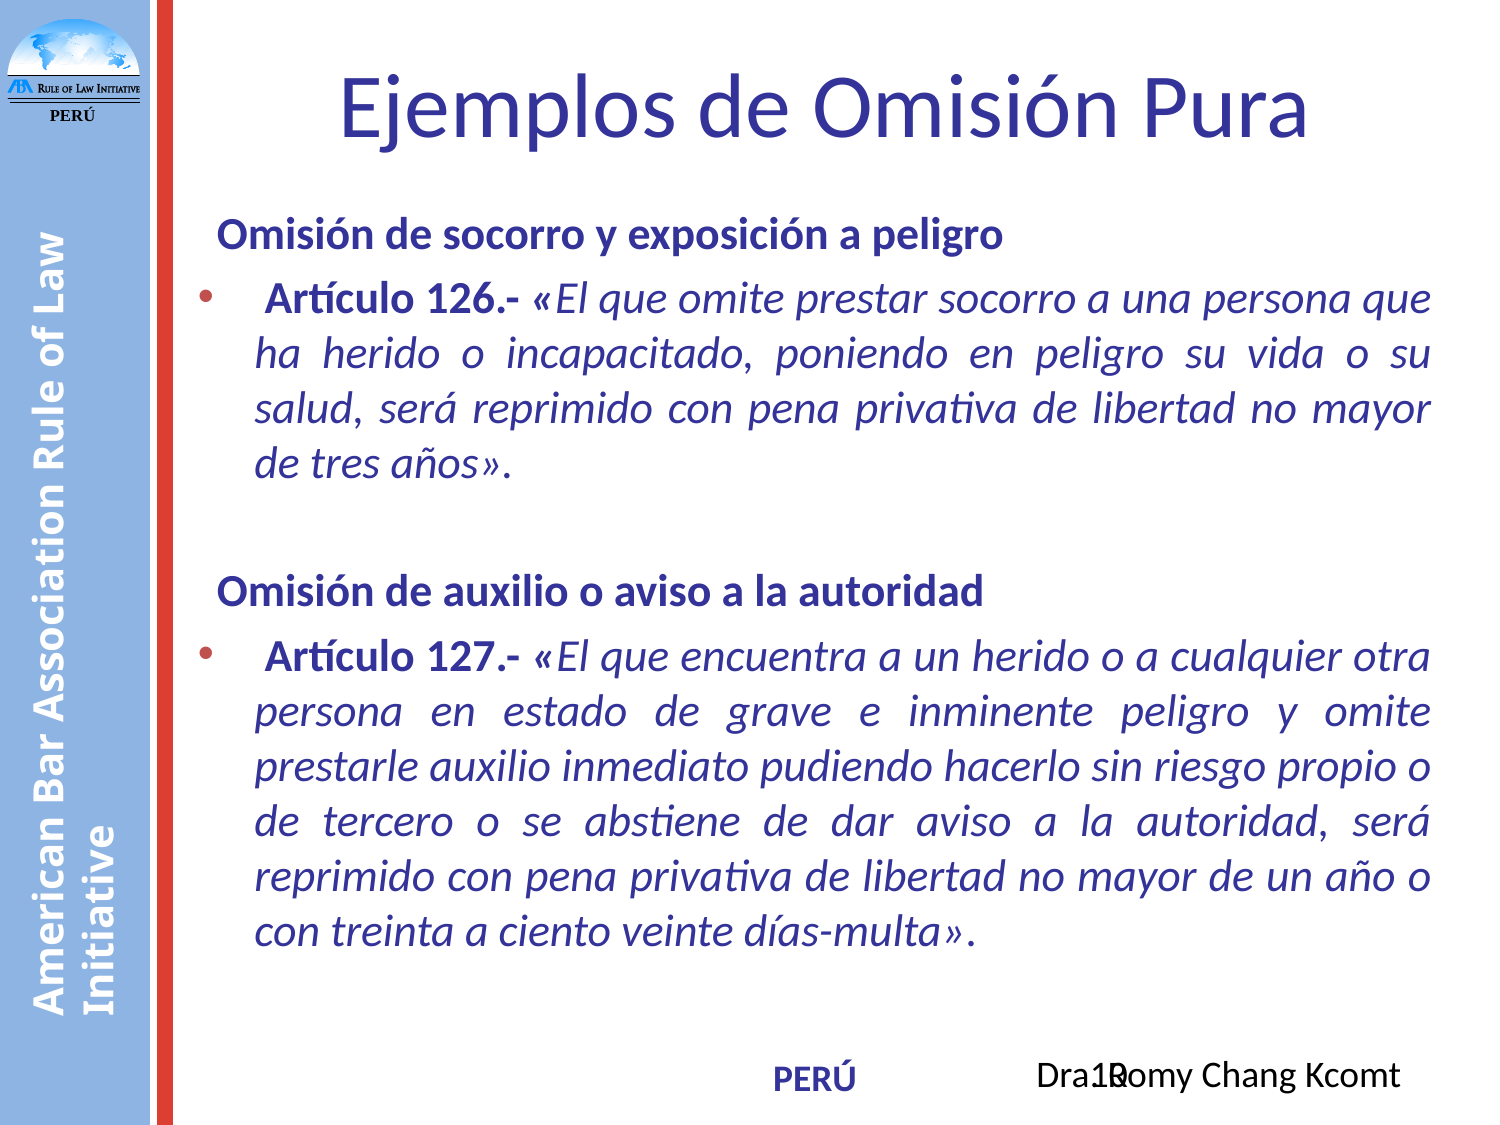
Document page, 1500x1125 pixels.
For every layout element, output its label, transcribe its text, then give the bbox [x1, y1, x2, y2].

list Omisión de socorro y exposición a peligro Artículo 126.- «El que omite prestar socorro a una persona que ha herido o incapacitado, poniendo en peligro su vida o su salud, será reprimido con pena privativa de libertad no mayor de tres años». Omisión de auxilio o aviso a la autoridad Artículo 127.- «El que encuentra a un herido o a cualquier otra persona en estado de grave e inminente peligro y omite prestarle auxilio inmediato pudiendo hacerlo sin riesgo propio o de tercero o se abstiene de dar aviso a la autoridad, será reprimido con pena privativa de libertad no mayor de un año o con treinta a ciento veinte días-multa». [183, 196, 1447, 934]
footer Dra. Romy Chang Kcomt [1021, 1042, 1074, 1103]
title Ejemplos de Omisión Pura [183, 7, 1447, 195]
slide_number 10 [1074, 1042, 1425, 1103]
